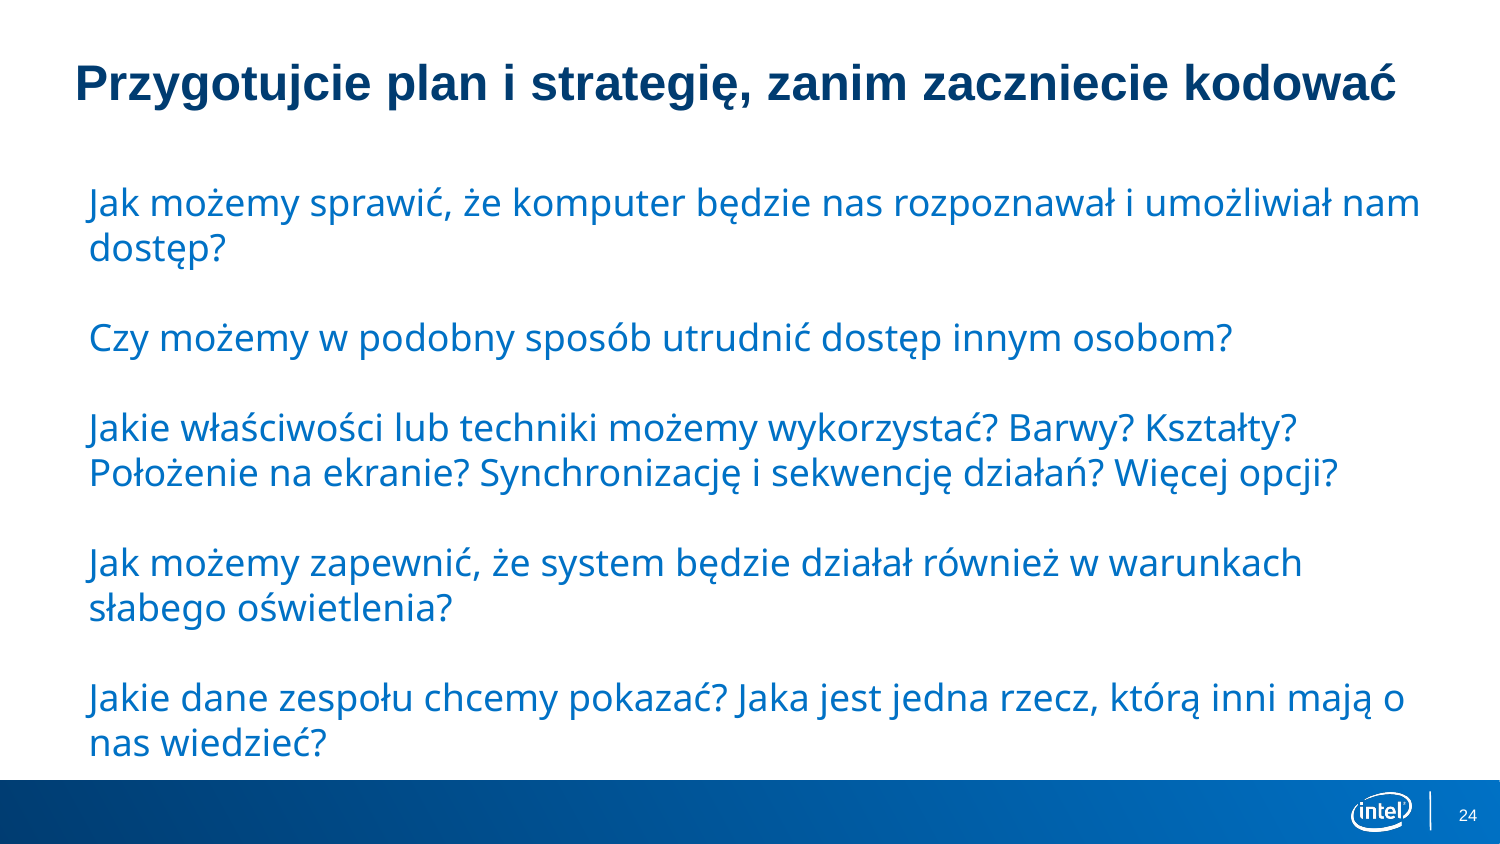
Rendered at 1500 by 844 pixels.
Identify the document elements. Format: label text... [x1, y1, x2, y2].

title Przygotujcie plan i strategię, zanim zaczniecie kodować [74, 50, 1425, 171]
text_box Jak możemy sprawić, że komputer będzie nas rozpoznawał i umożliwiał nam dostęp? Czy możemy w podobny sposób utrudnić dostęp innym osobom? Jakie właściwości lub techniki możemy wykorzystać? Barwy? Kształty? Położenie na ekranie? Synchronizację i sekwencję działań? Więcej opcji? Jak możemy zapewnić, że system będzie działał również w warunkach słabego oświetlenia? Jakie dane zespołu chcemy pokazać? Jaka jest jedna rzecz, którą inni mają o nas wiedzieć? [73, 171, 1463, 772]
slide_number 24 [1127, 791, 1478, 837]
